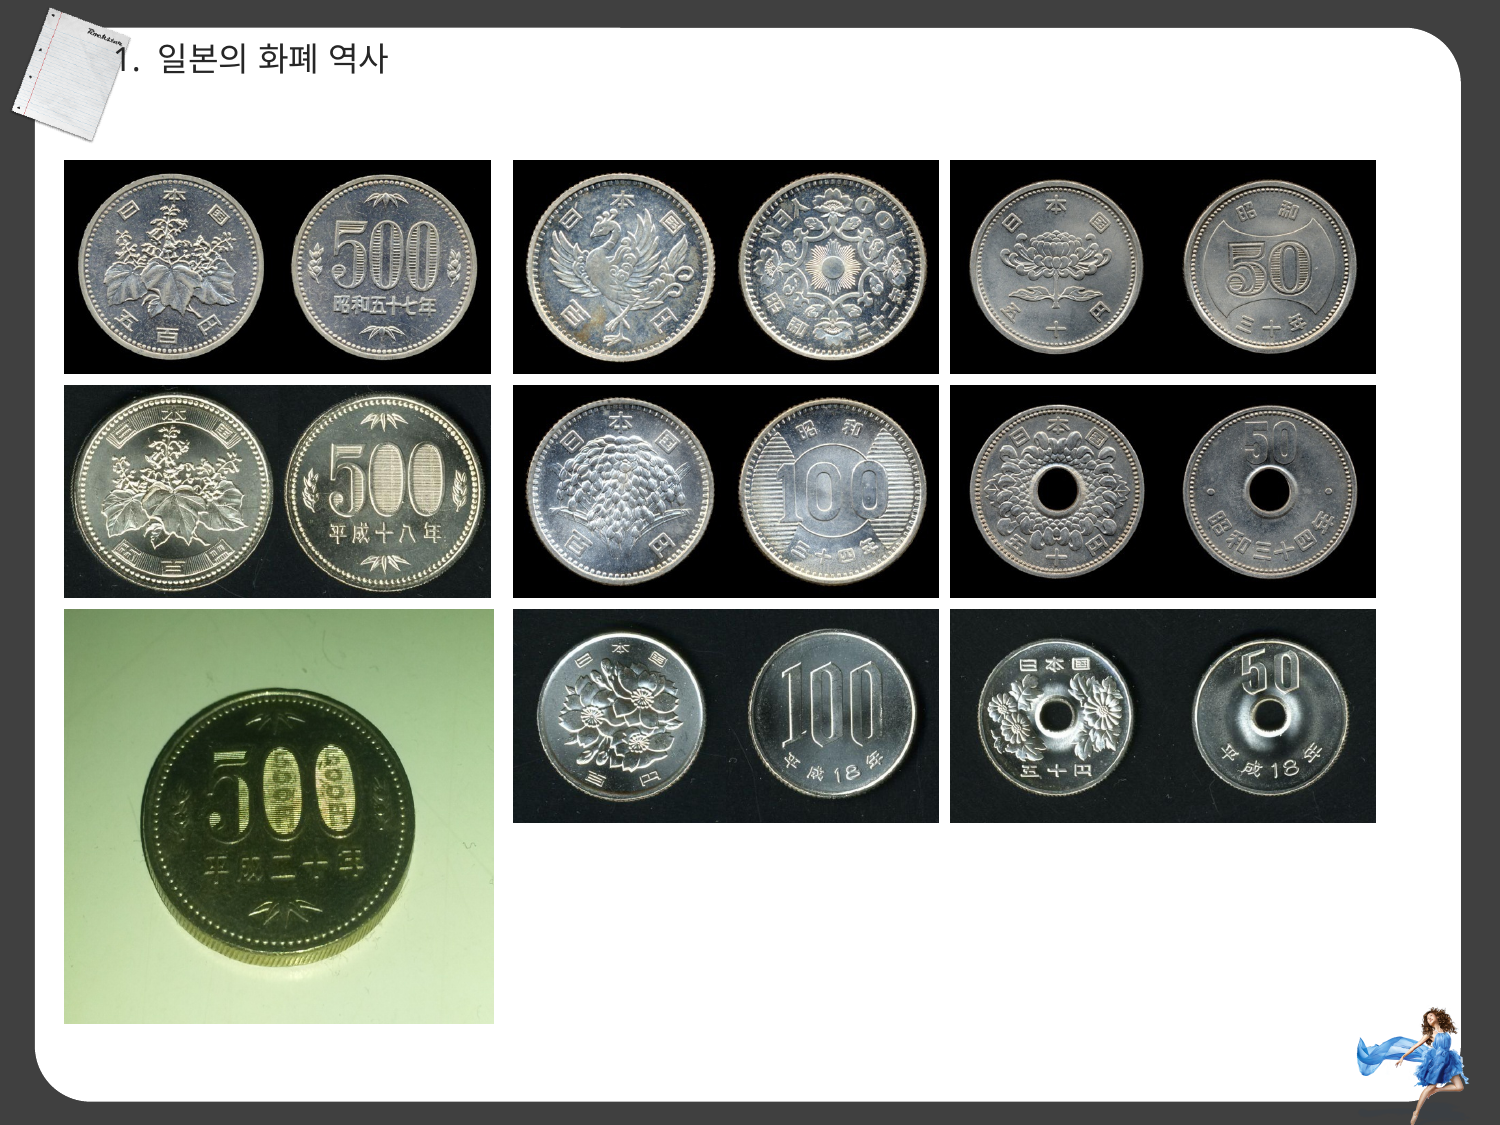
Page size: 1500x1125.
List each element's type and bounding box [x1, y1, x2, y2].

picture [950, 385, 1377, 599]
picture [64, 385, 491, 599]
picture [64, 609, 494, 1024]
picture [1352, 1005, 1477, 1125]
picture [513, 385, 940, 599]
picture [950, 609, 1377, 823]
picture [0, 16, 128, 132]
picture [513, 160, 940, 374]
picture [513, 609, 940, 823]
picture [950, 160, 1377, 374]
picture [64, 160, 491, 374]
text_box [0, 0, 1500, 75]
text_box [41, 75, 1459, 323]
text_box [34, 75, 1461, 1102]
